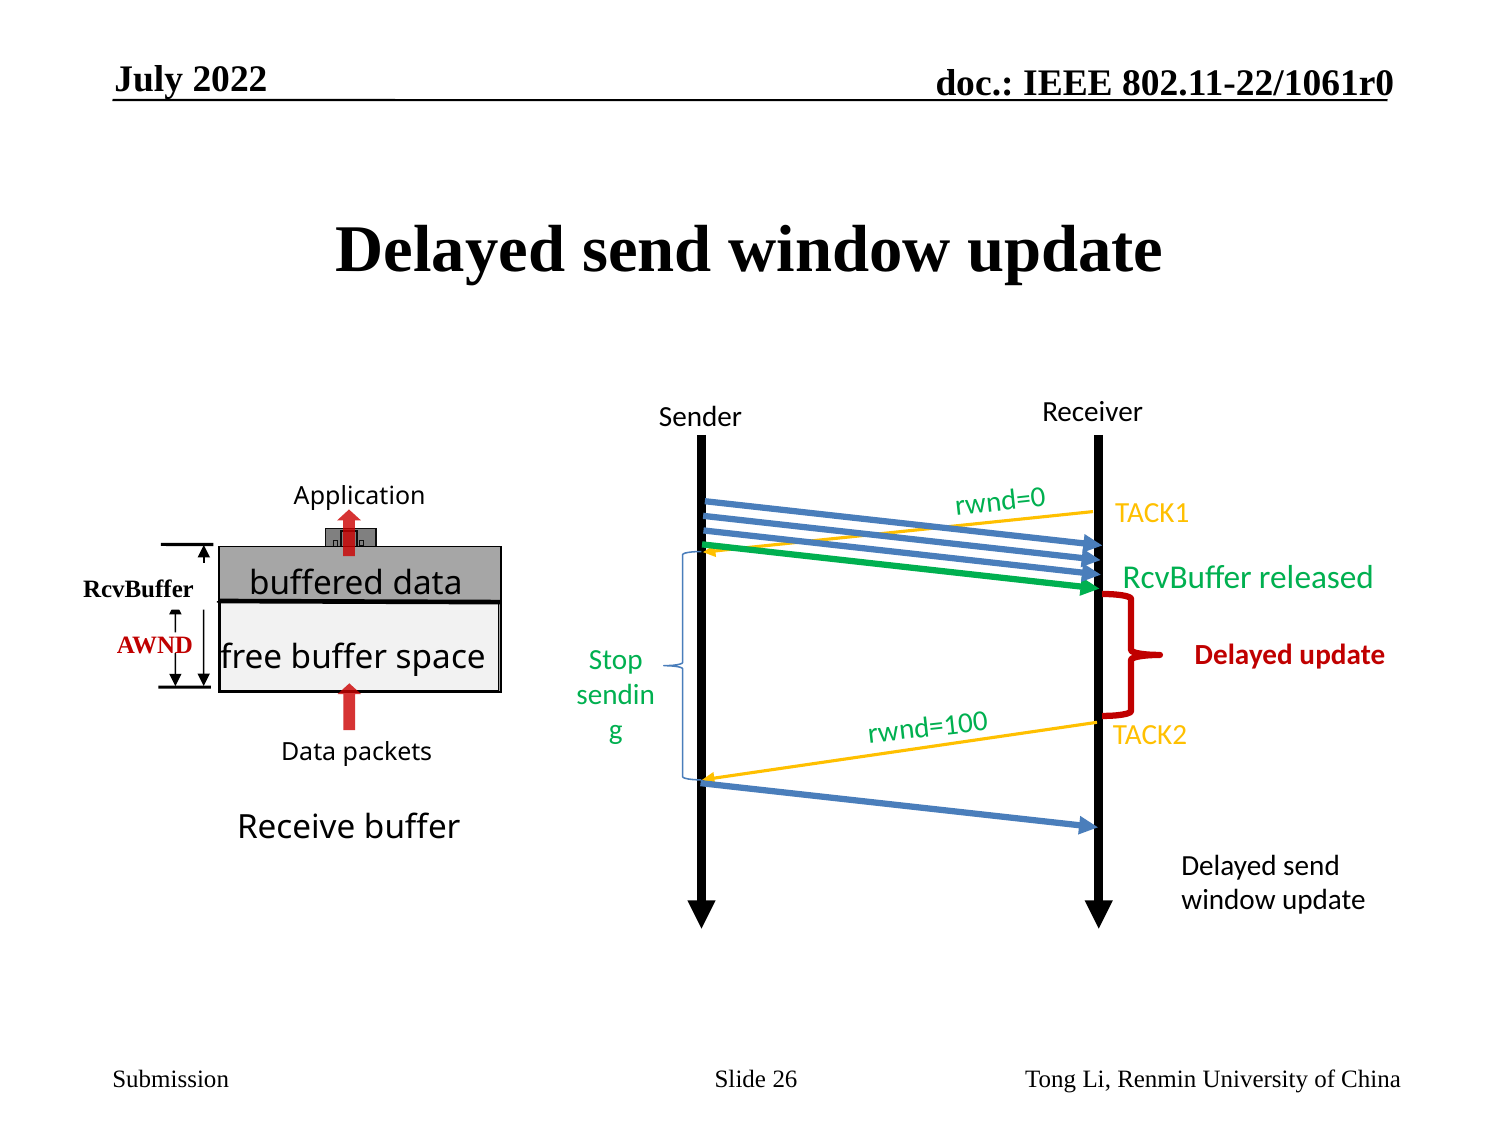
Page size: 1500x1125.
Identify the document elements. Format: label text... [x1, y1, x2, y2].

footer Tong Li, Renmin University of China [902, 1061, 1402, 1093]
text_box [61, 385, 1439, 929]
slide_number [114, 54, 493, 100]
slide_number Slide 26 [712, 1061, 800, 1123]
title Delayed send window update [0, 174, 1500, 316]
